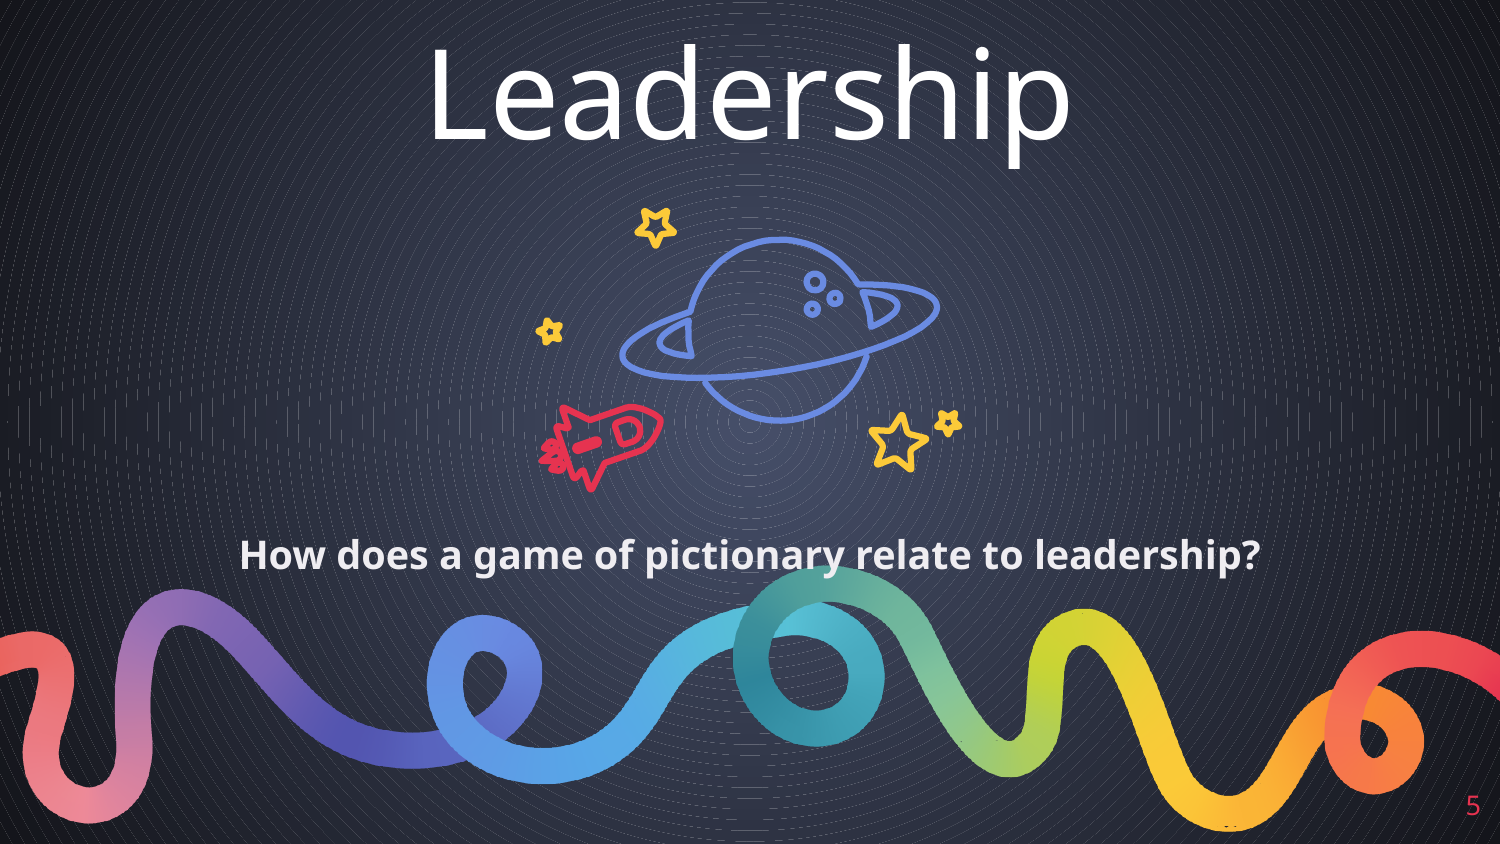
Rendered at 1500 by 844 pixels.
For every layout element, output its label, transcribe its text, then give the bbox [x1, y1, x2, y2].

subtitle How does a game of pictionary relate to leadership? [140, 522, 1360, 569]
title Leadership [140, 29, 1360, 164]
slide_number ‹#› [1391, 774, 1482, 840]
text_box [551, 392, 648, 489]
picture [0, 565, 1500, 832]
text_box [663, 214, 896, 448]
